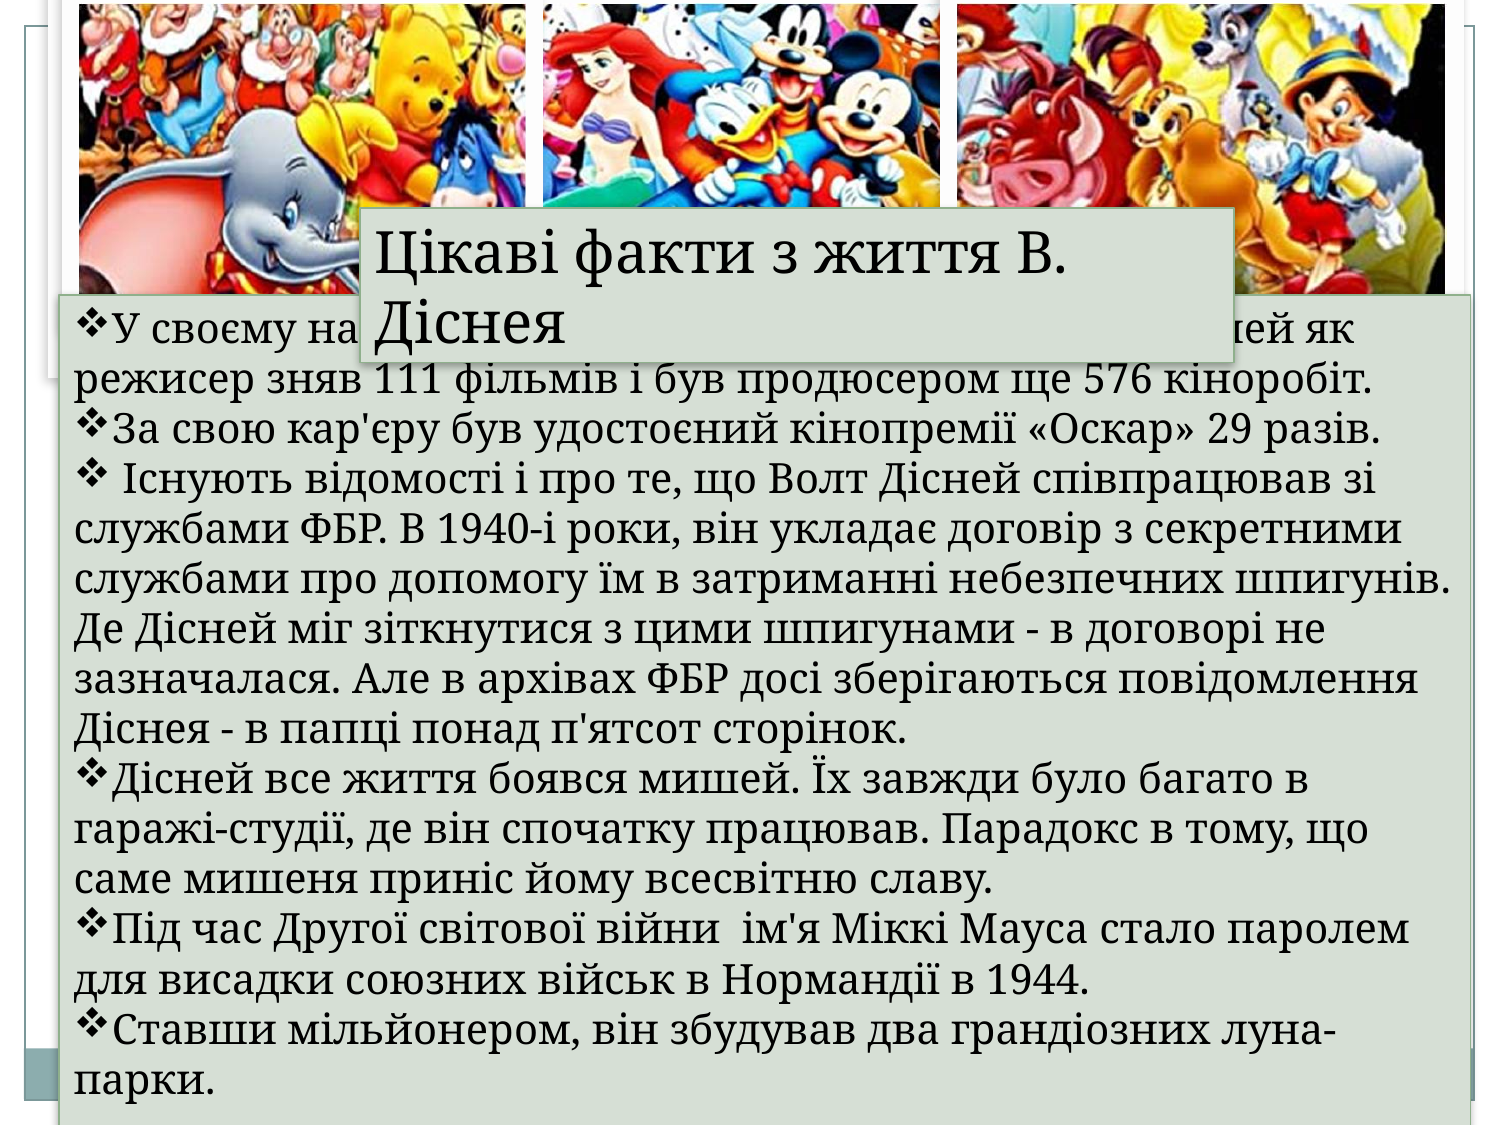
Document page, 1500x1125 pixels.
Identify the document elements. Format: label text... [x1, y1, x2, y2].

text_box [64, 0, 1448, 362]
text_box У своєму надзвичайно напруженому житті Волт Дісней як режисер зняв 111 фільмів і був продюсером ще 576 кіноробіт. За свою кар'єру був удостоєний кінопремії «Оскар» 29 разів. Існують відомості і про те, що Волт Дісней співпрацював зі службами ФБР. В 1940-і роки, він укладає договір з секретними службами про допомогу їм в затриманні небезпечних шпигунів. Де Дісней міг зіткнутися з цими шпигунами - в договорі не зазначалася. Але в архівах ФБР досі зберігаються повідомлення Діснея - в папці понад п'ятсот сторінок. Дісней все життя боявся мишей. Їх завжди було багато в гаражі-студії, де він спочатку працював. Парадокс в тому, що саме мишеня приніс йому всесвітню славу. Під час Другої світової війни ім'я Міккі Мауса стало паролем для висадки союзних військ в Нормандії в 1944. Ставши мільйонером, він збудував два грандіозних луна-парки. [58, 294, 1471, 1125]
